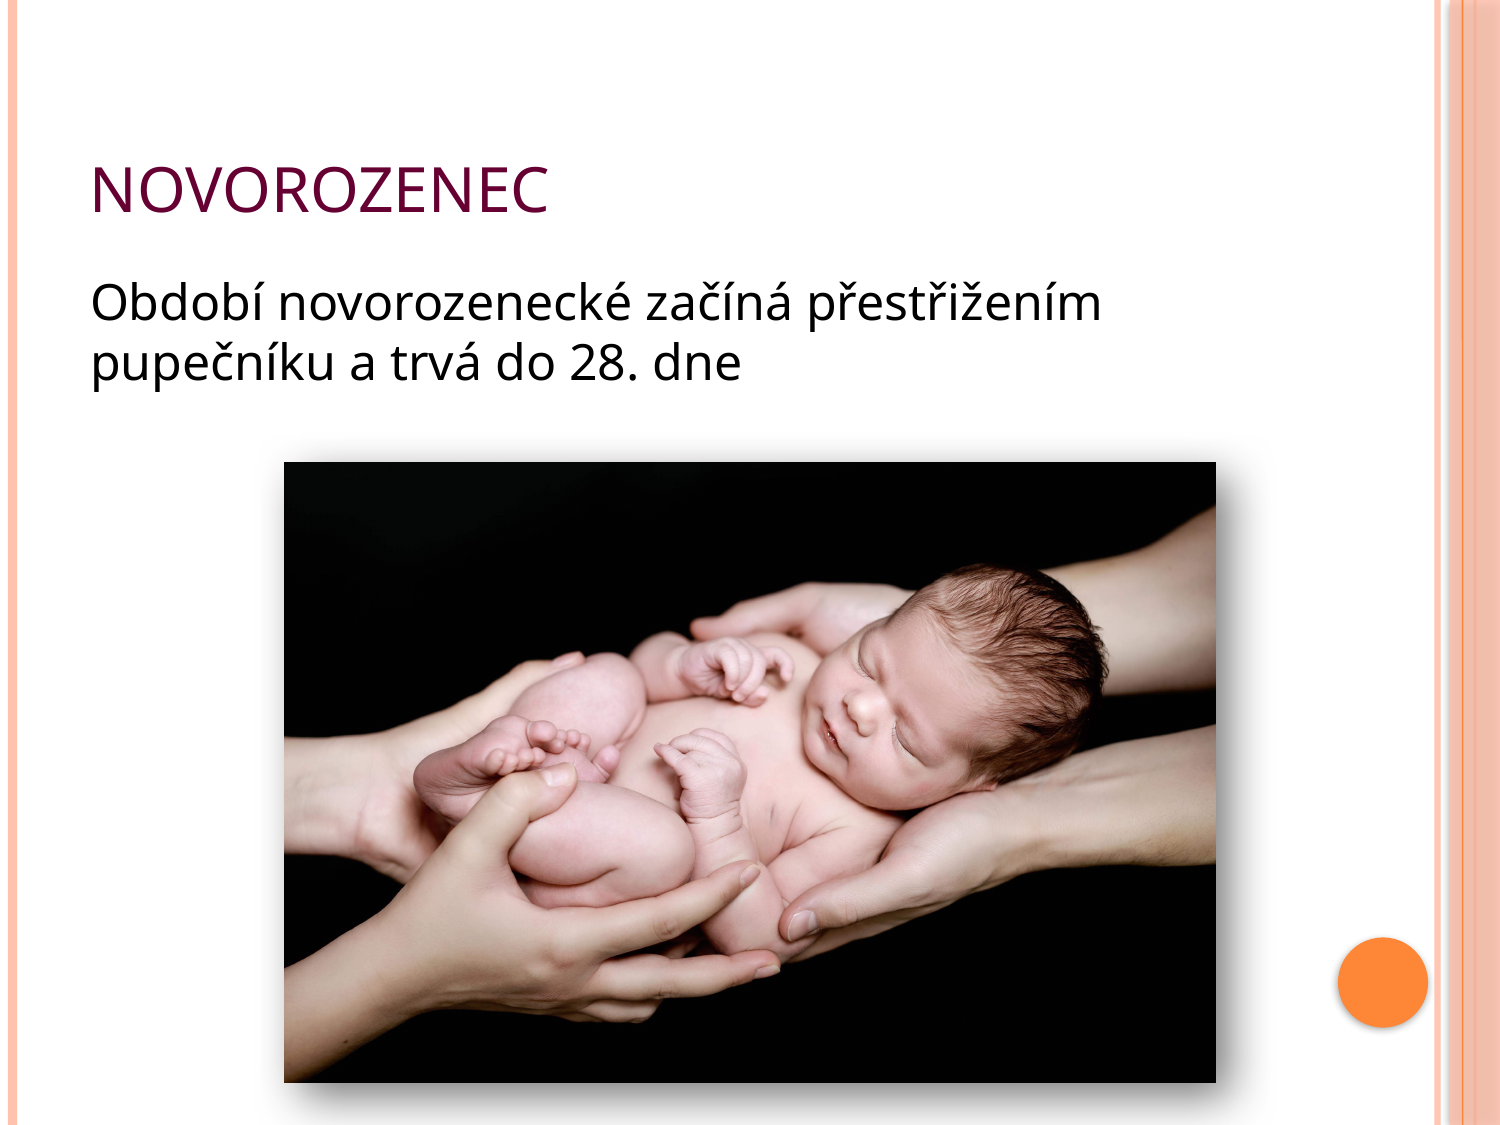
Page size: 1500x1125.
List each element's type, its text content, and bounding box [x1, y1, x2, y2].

picture [284, 461, 1216, 1083]
title Novorozenec [75, 45, 1300, 233]
list Období novorozenecké začíná přestřižením pupečníku a trvá do 28. dne [75, 262, 1300, 1062]
